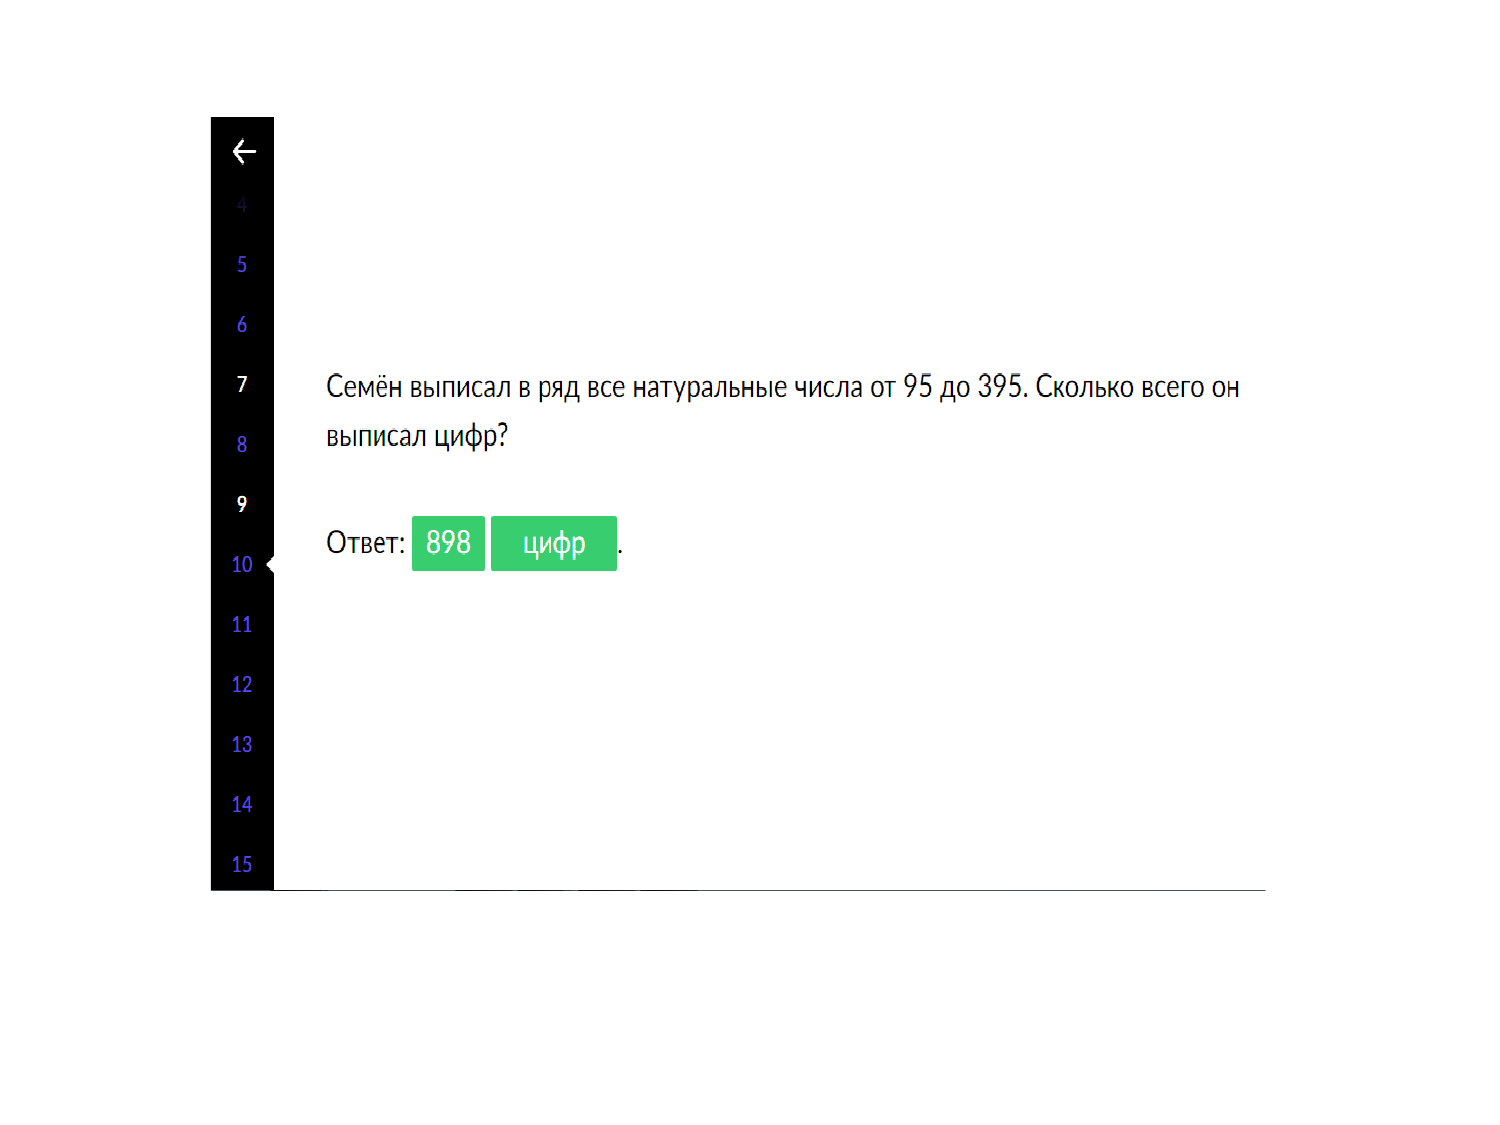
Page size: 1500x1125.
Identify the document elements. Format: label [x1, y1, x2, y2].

picture [210, 116, 1266, 891]
